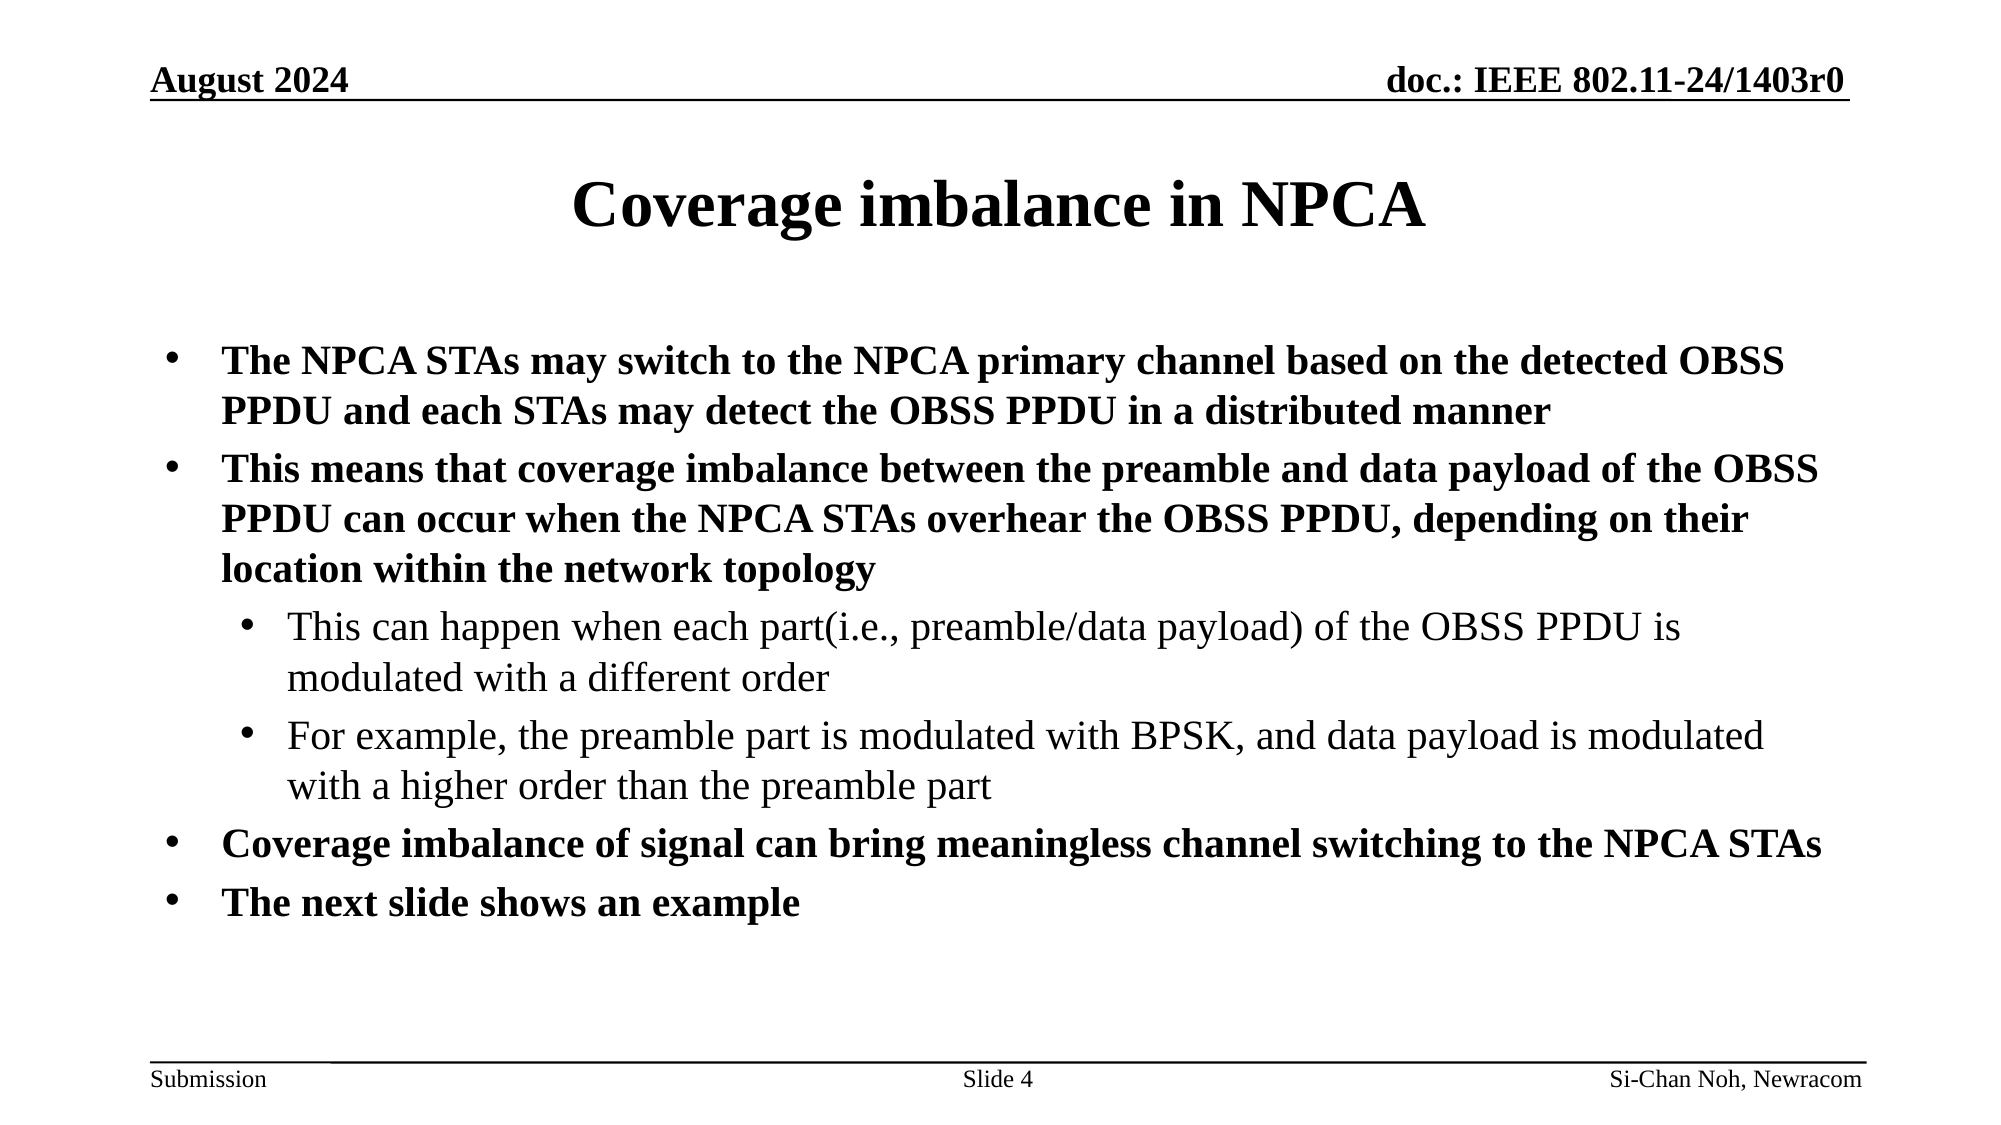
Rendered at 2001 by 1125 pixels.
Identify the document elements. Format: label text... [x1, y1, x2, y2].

slide_number Slide 4 [962, 1061, 1034, 1093]
title Coverage imbalance in NPCA [150, 112, 1850, 288]
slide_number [149, 54, 352, 101]
footer Si-Chan Noh, Newracom [1606, 1061, 1863, 1093]
text_box The NPCA STAs may switch to the NPCA primary channel based on the detected OBSS PPDU and each STAs may detect the OBSS PPDU in a distributed manner This means that coverage imbalance between the preamble and data payload of the OBSS PPDU can occur when the NPCA STAs overhear the OBSS PPDU, depending on their location within the network topology This can happen when each part(i.e., preamble/data payload) of the OBSS PPDU is modulated with a different order For example, the preamble part is modulated with BPSK, and data payload is modulated with a higher order than the preamble part Coverage imbalance of signal can bring meaningless channel switching to the NPCA STAs The next slide shows an example [150, 324, 1850, 1000]
